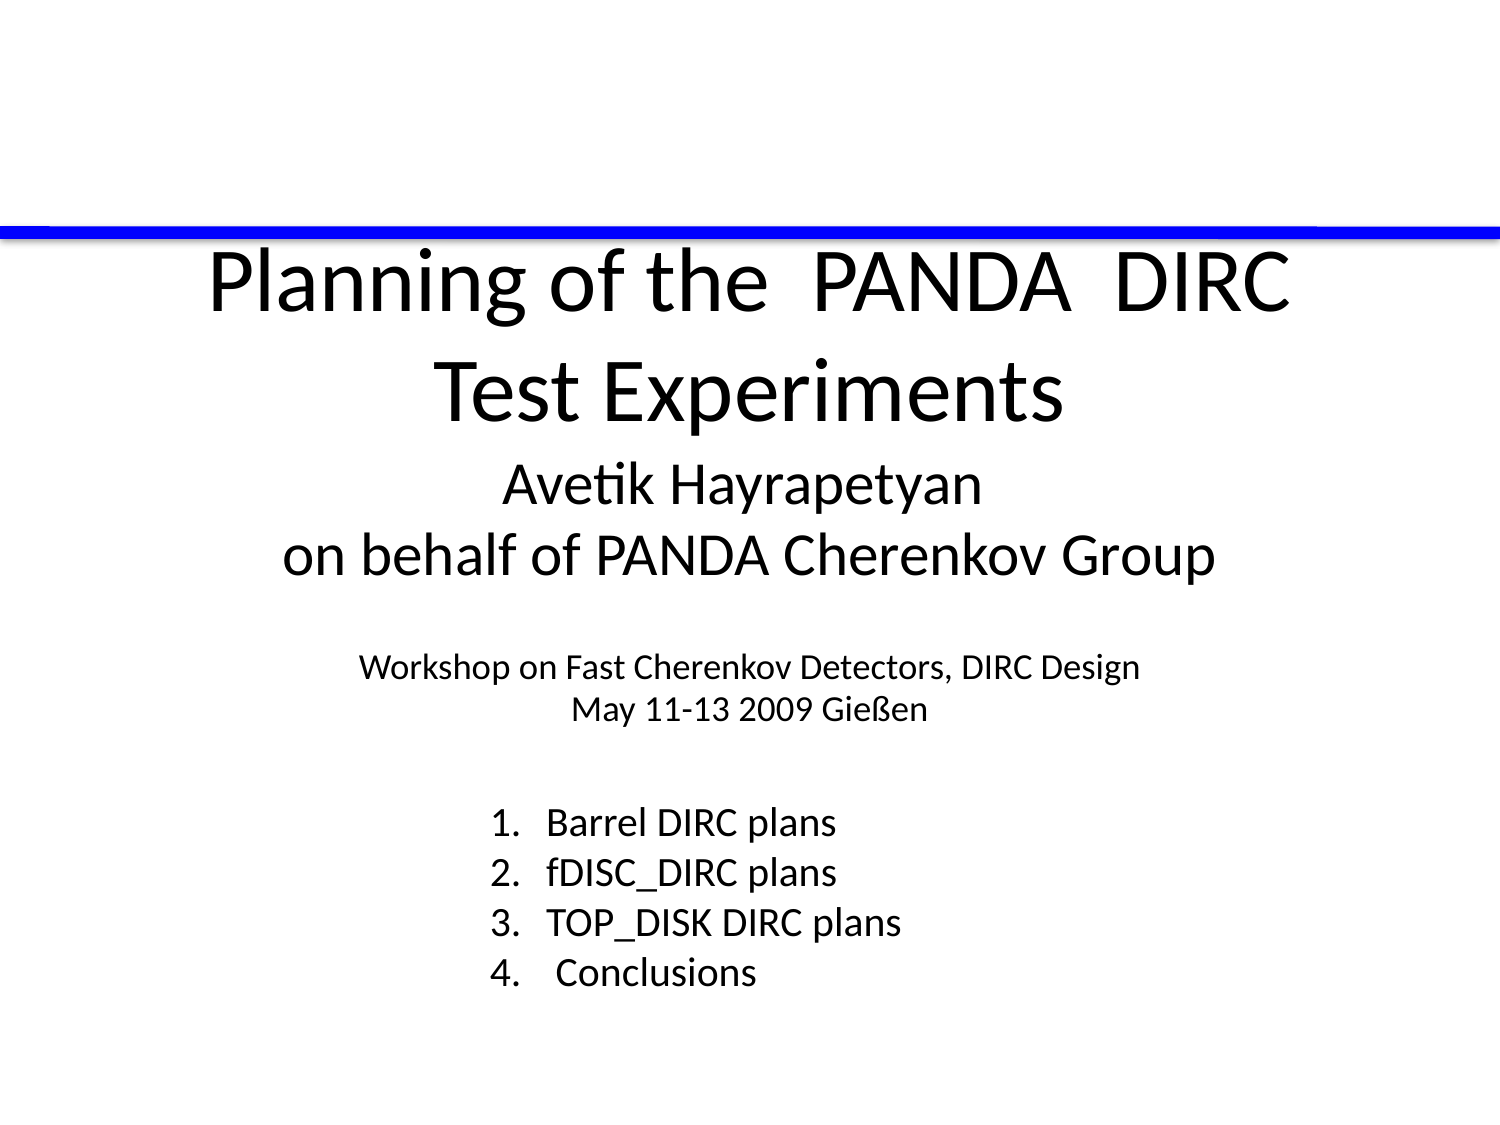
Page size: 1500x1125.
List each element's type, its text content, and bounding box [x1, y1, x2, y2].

text_box Barrel DIRC plans fDISC_DIRC plans TOP_DISK DIRC plans Conclusions [474, 787, 1200, 1003]
subtitle Avetik Hayrapetyan on behalf of PANDA Cherenkov Group Workshop on Fast Cherenkov Detectors, DIRC Design May 11-13 2009 Gießen [224, 449, 1276, 738]
title Planning of the PANDA DIRC Test Experiments [112, 208, 1388, 451]
